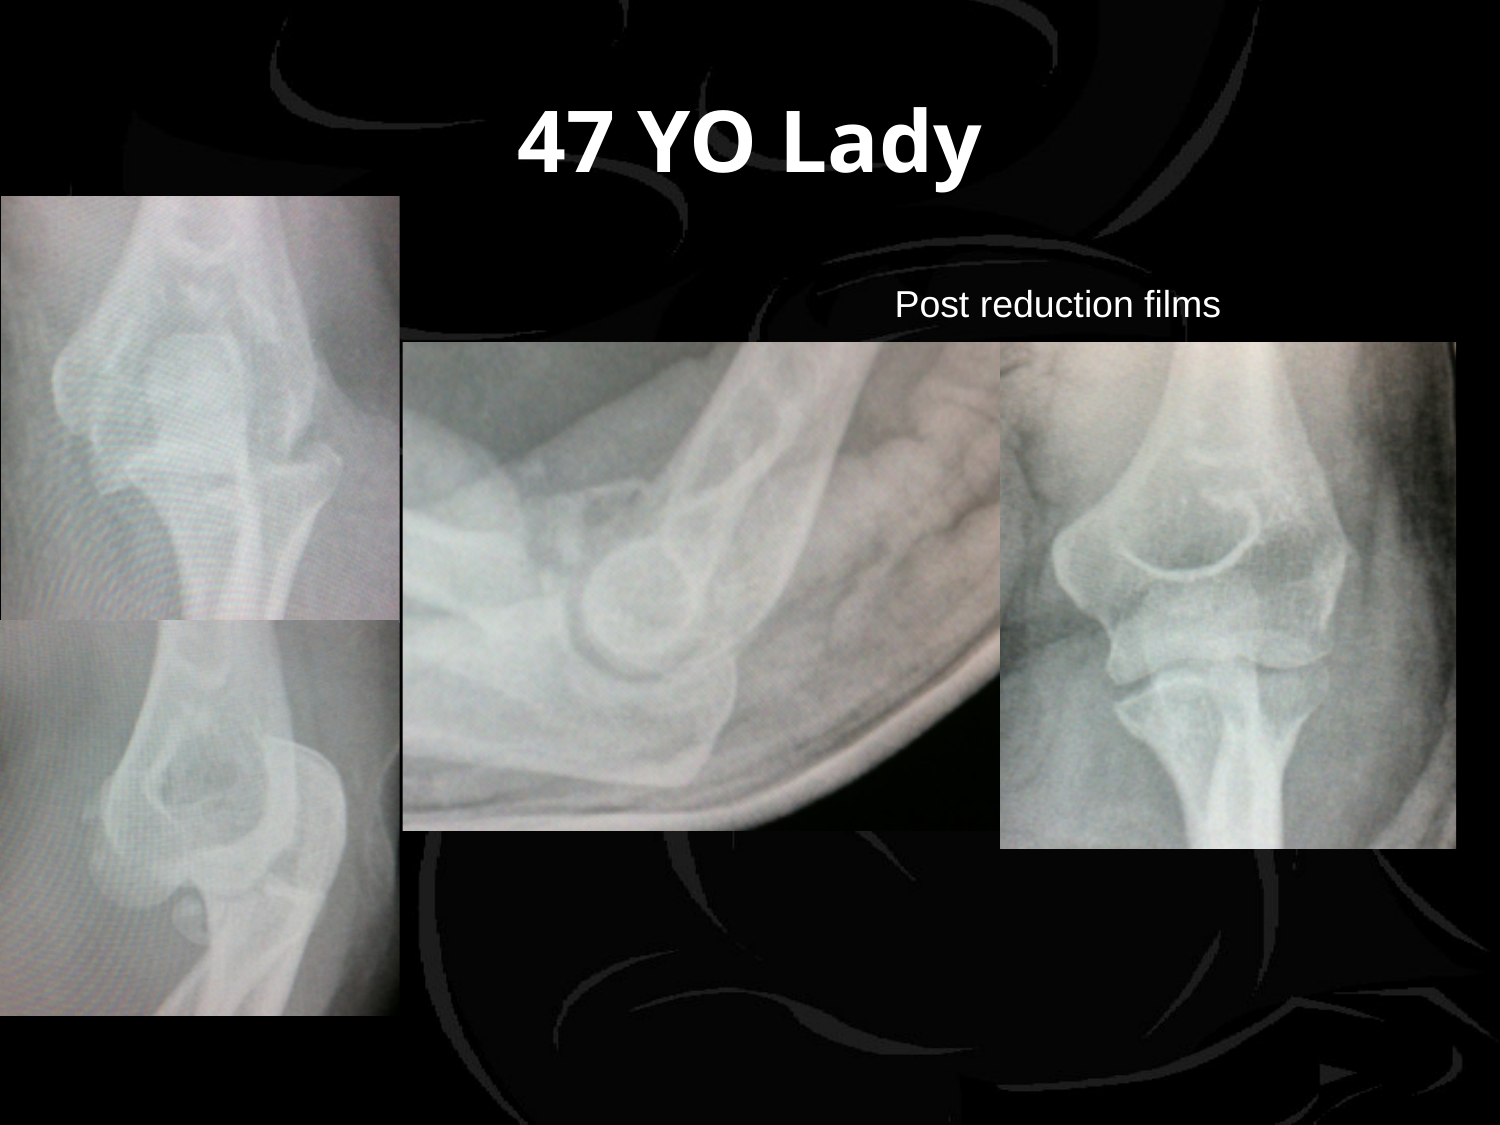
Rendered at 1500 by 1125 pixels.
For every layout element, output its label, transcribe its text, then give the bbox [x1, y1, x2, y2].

picture [0, 0, 1500, 1125]
text_box Post reduction films [879, 272, 1500, 333]
title 47 YO Lady [75, 45, 1425, 233]
